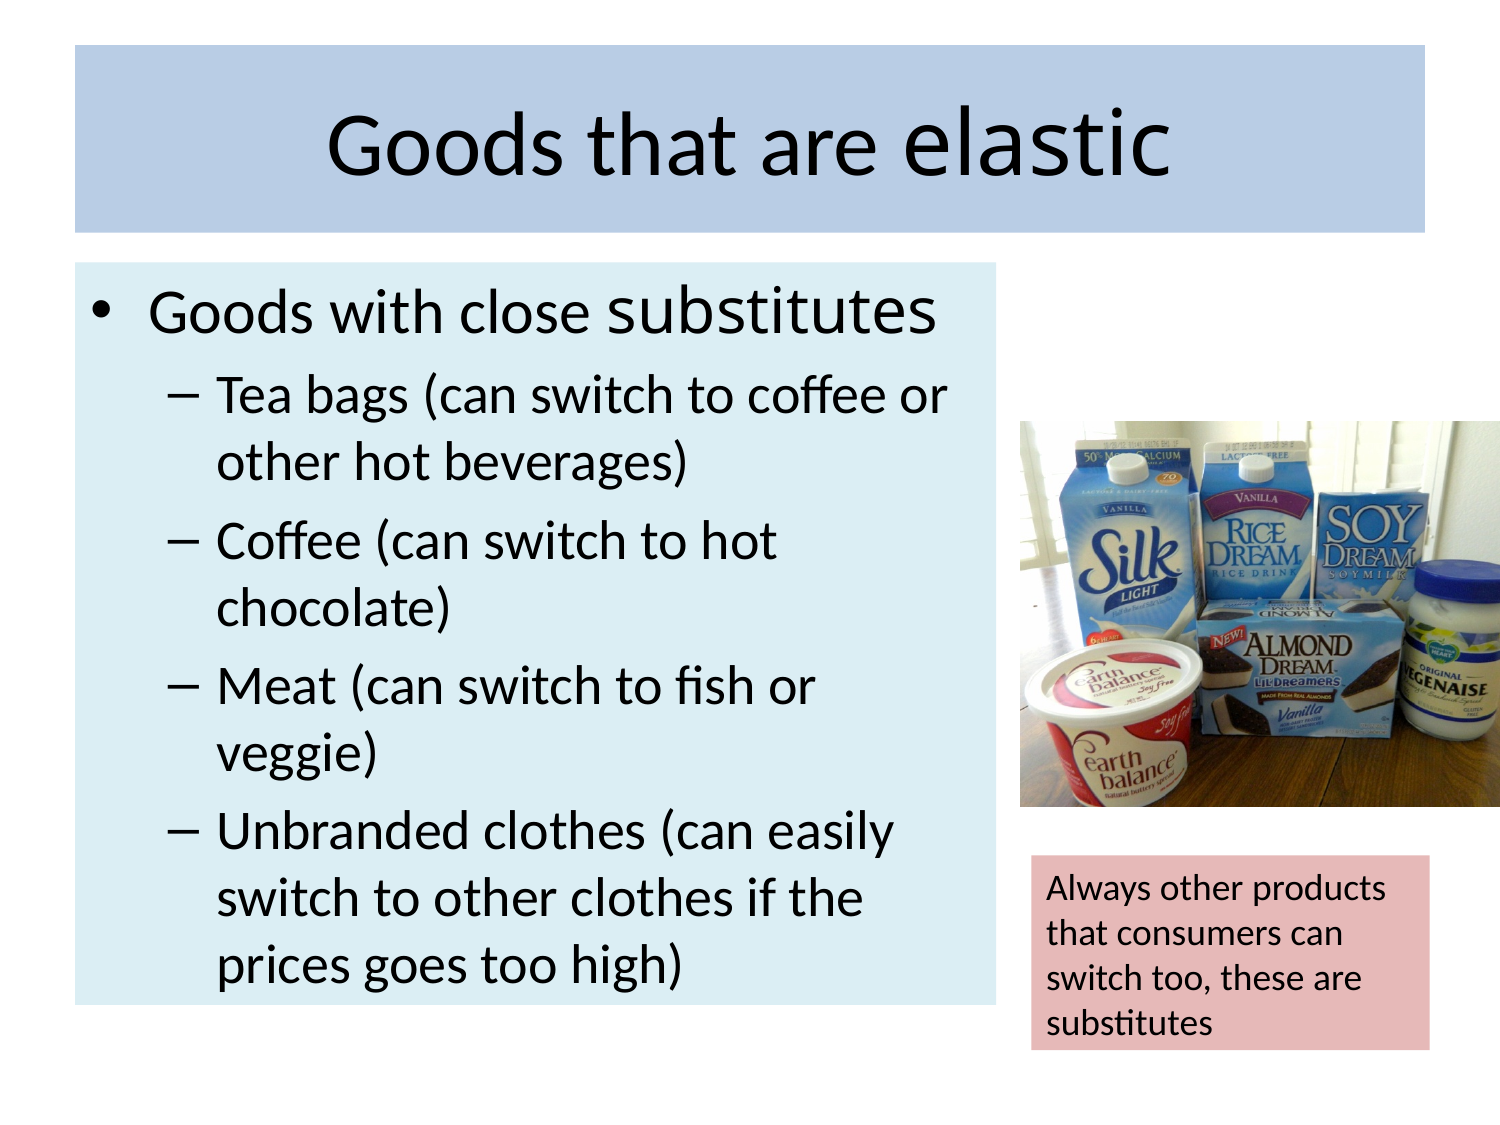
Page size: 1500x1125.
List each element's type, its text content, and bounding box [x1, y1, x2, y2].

list Goods with close substitutes Tea bags (can switch to coffee or other hot beverages) Coffee (can switch to hot chocolate) Meat (can switch to fish or veggie) Unbranded clothes (can easily switch to other clothes if the prices goes too high) [75, 262, 997, 1005]
title Goods that are elastic [75, 45, 1425, 233]
text_box Always other products that consumers can switch too, these are substitutes [1031, 855, 1430, 1051]
picture [1020, 421, 1500, 807]
